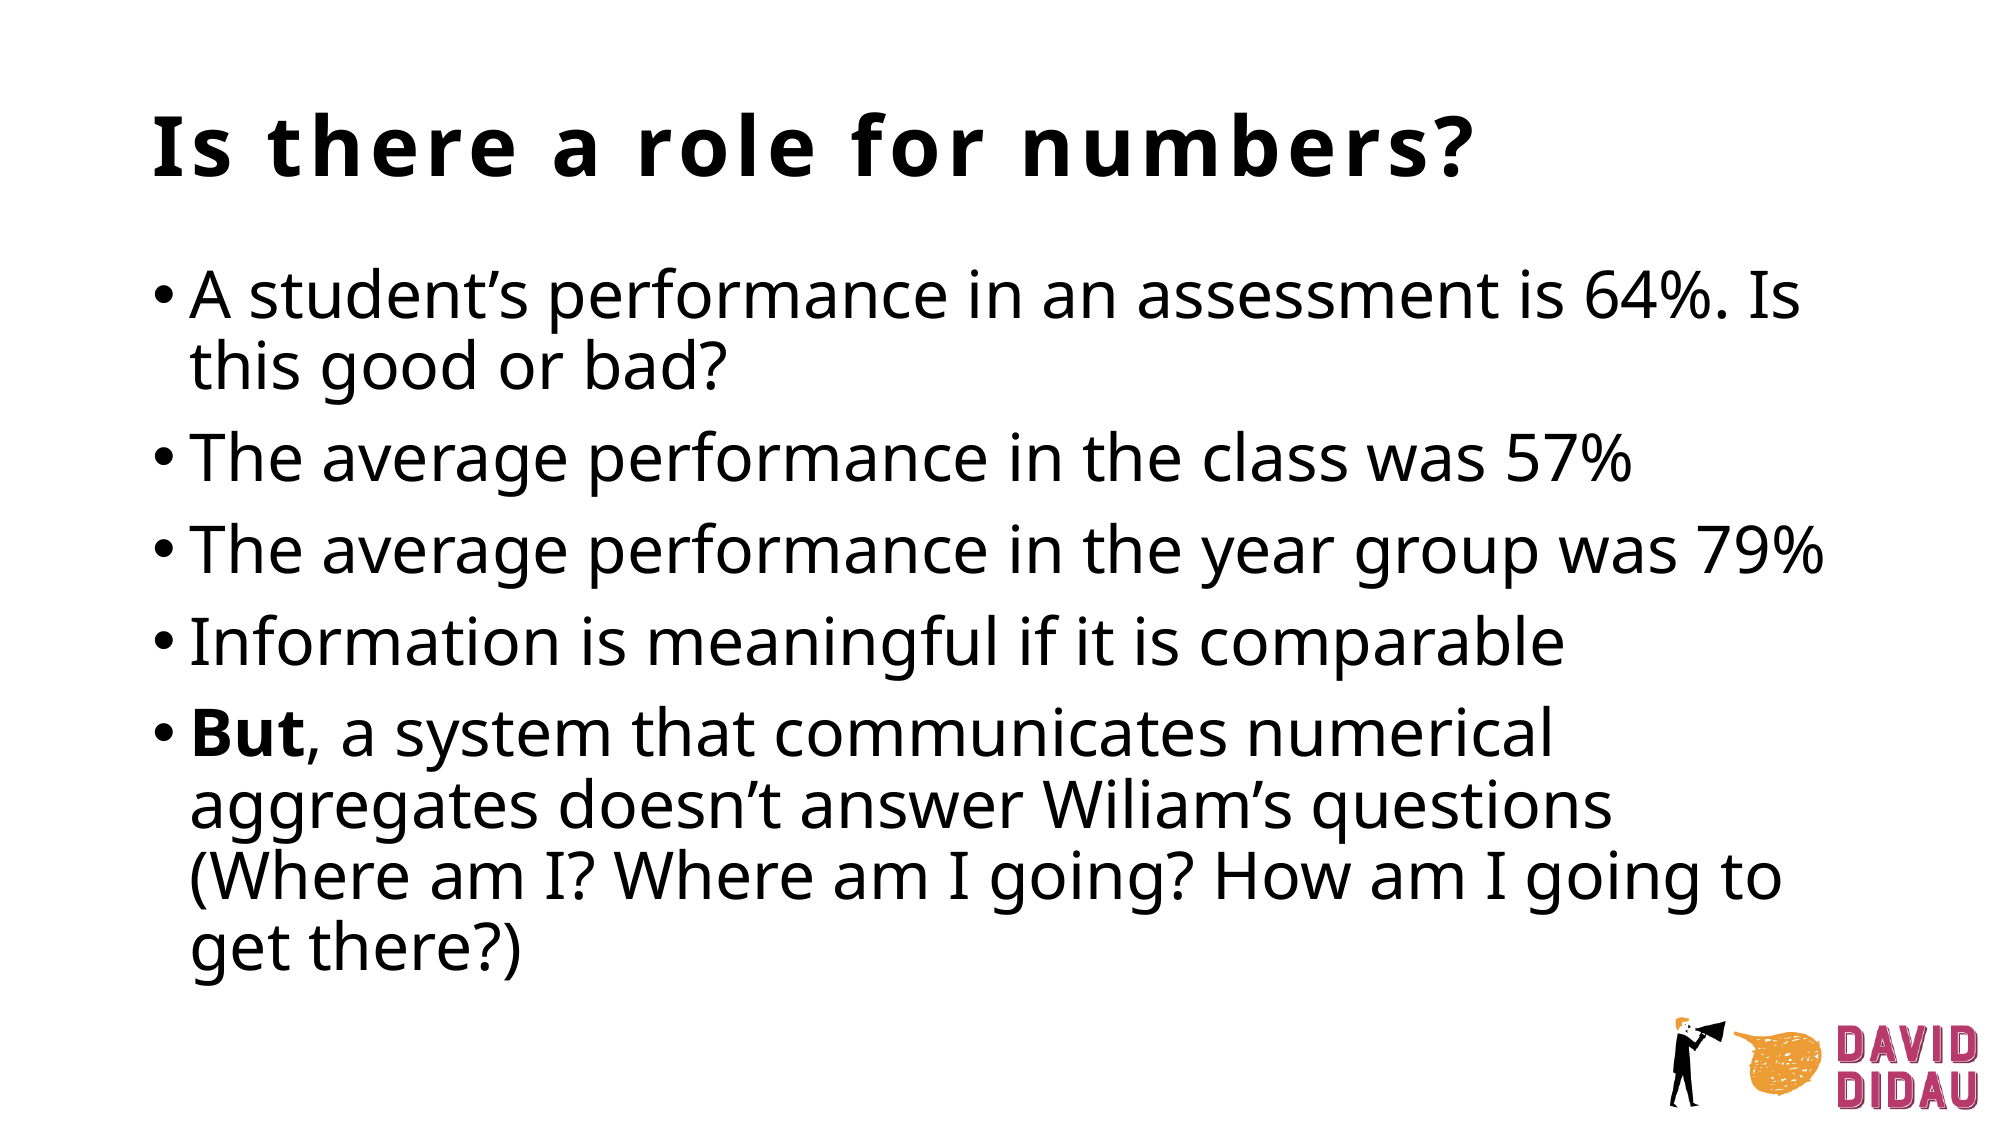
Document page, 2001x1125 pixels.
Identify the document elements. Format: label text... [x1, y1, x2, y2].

title Is there a role for numbers? [137, 59, 1691, 240]
list A student’s performance in an assessment is 64%. Is this good or bad? The average performance in the class was 57% The average performance in the year group was 79% Information is meaningful if it is comparable But, a system that communicates numerical aggregates doesn’t answer Wiliam’s questions (Where am I? Where am I going? How am I going to get there?) [137, 253, 1847, 1014]
picture [1658, 1003, 2000, 1125]
